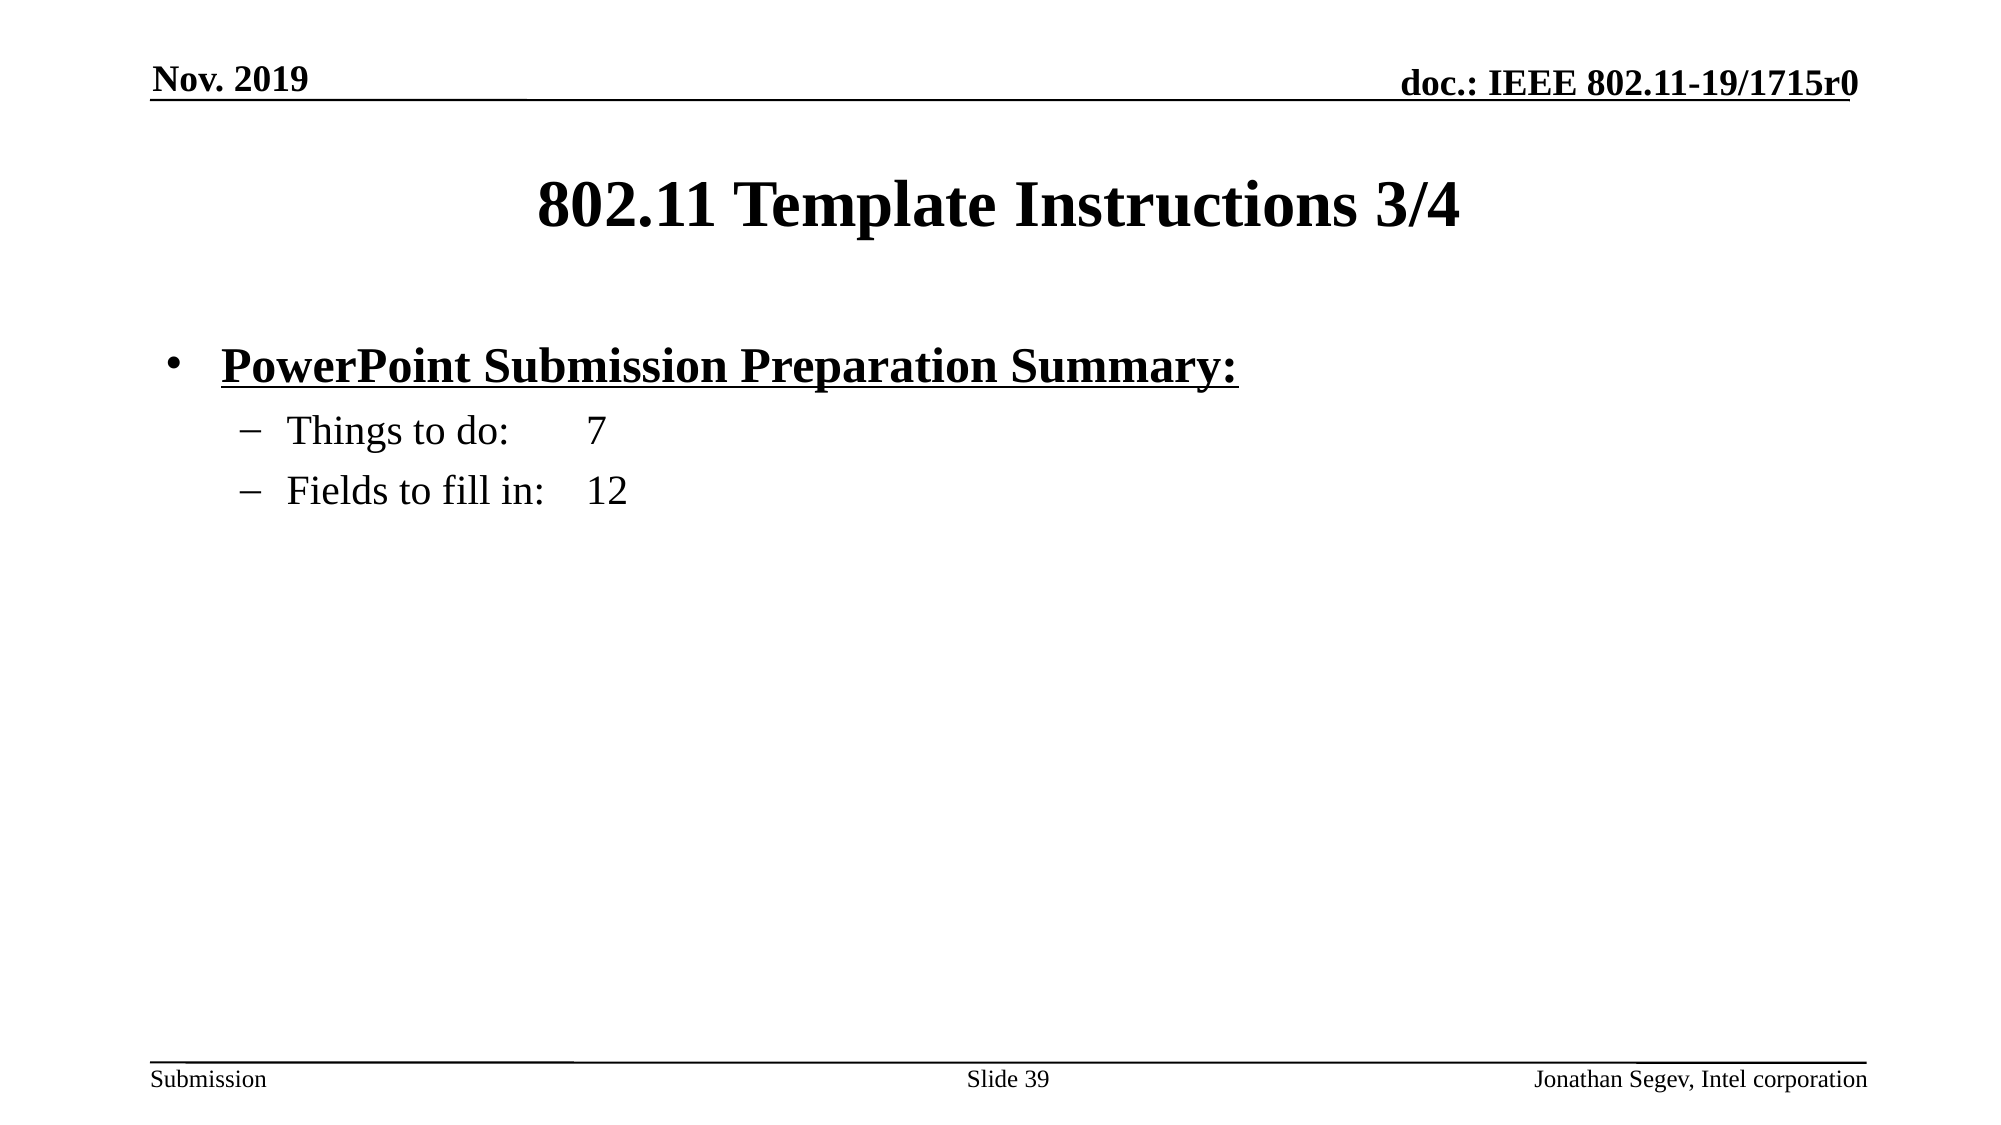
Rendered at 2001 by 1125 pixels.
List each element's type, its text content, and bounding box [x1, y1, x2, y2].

footer Jonathan Segev, Intel corporation [1171, 1061, 1869, 1093]
list PowerPoint Submission Preparation Summary: Things to do: 7 Fields to fill in: 12 [149, 324, 1850, 1000]
slide_number Slide 39 [950, 1061, 1067, 1123]
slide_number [152, 54, 563, 100]
title 802.11 Template Instructions 3/4 [149, 112, 1850, 288]
